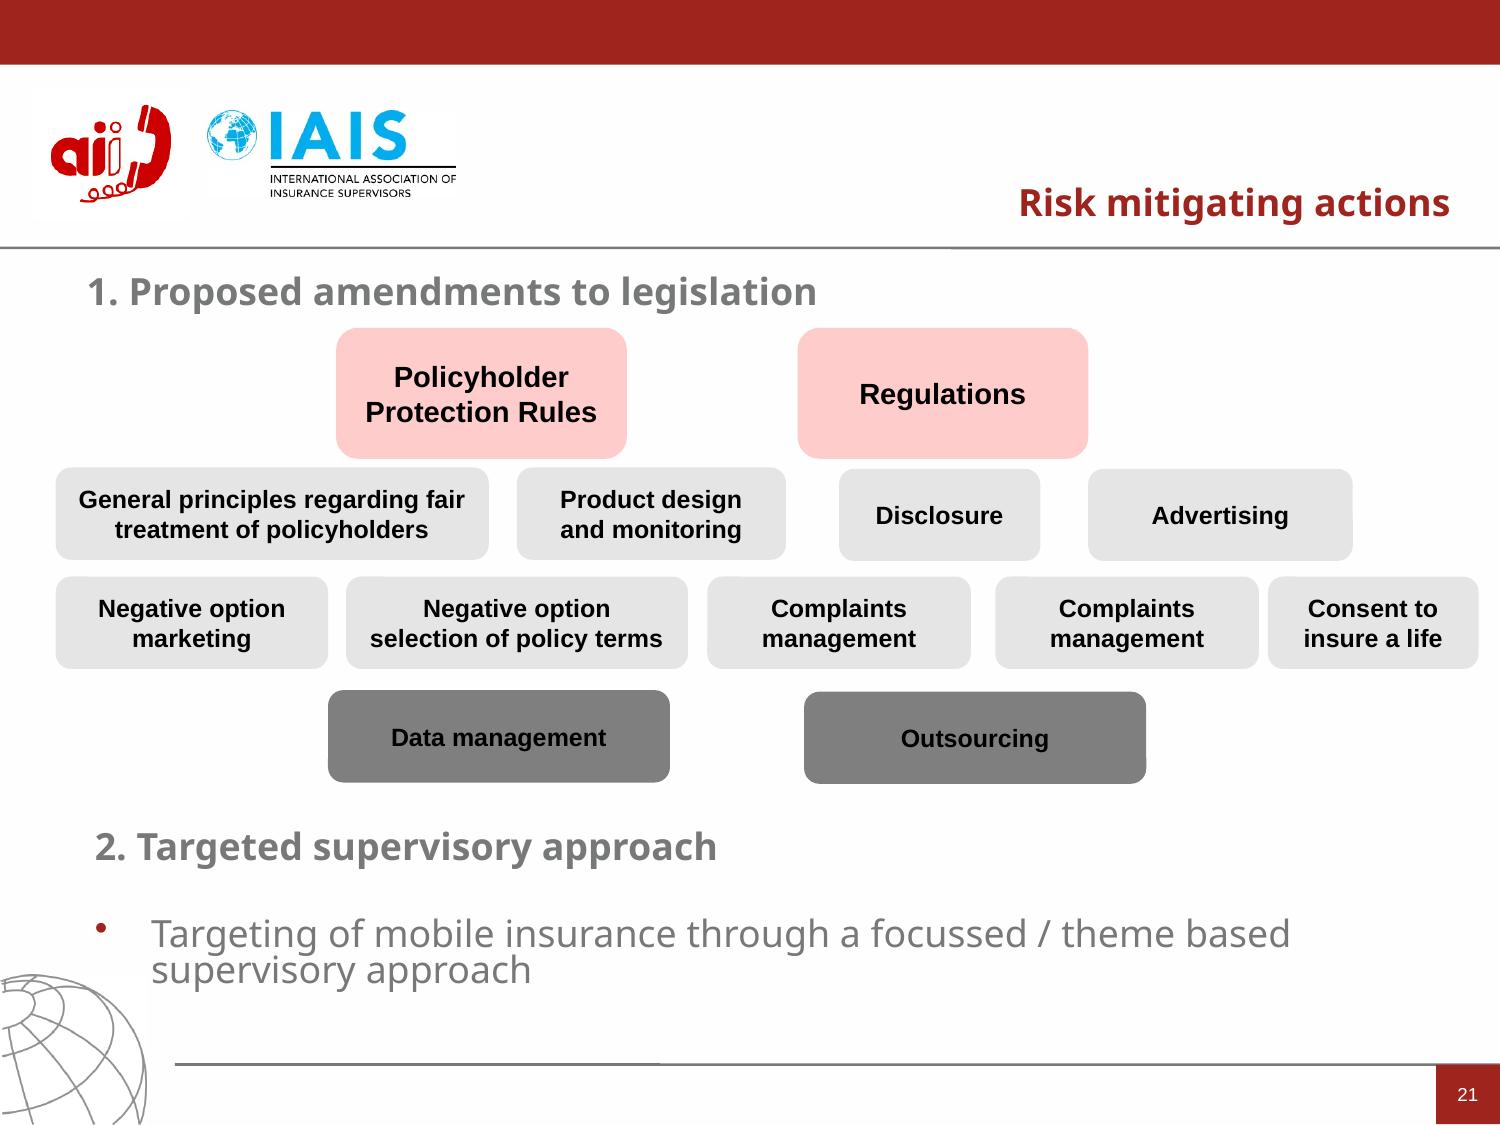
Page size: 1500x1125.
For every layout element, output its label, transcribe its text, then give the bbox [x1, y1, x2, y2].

picture [0, 974, 147, 1125]
text_box 2. Targeted supervisory approach Targeting of mobile insurance through a focussed / theme based supervisory approach [79, 824, 1380, 1047]
text_box Product design and monitoring [516, 467, 786, 560]
list 1. Proposed amendments to legislation [71, 269, 1372, 349]
text_box Negative option marketing [55, 576, 329, 669]
text_box Consent to insure a life [1267, 576, 1479, 669]
text_box General principles regarding fair treatment of policyholders [55, 467, 489, 560]
text_box Complaints management [995, 576, 1259, 669]
text_box Disclosure [839, 468, 1041, 561]
text_box Regulations [797, 327, 1089, 459]
text_box Outsourcing [804, 691, 1147, 784]
text_box Data management [327, 690, 670, 783]
text_box Complaints management [707, 576, 971, 669]
text_box Negative option selection of policy terms [346, 576, 688, 669]
text_box Advertising [1088, 468, 1353, 561]
text_box Policyholder Protection Rules [336, 327, 627, 459]
text_box Risk mitigating actions [1003, 158, 1482, 241]
picture [207, 110, 456, 197]
slide_number 21 [1435, 1064, 1500, 1125]
picture [33, 87, 188, 220]
